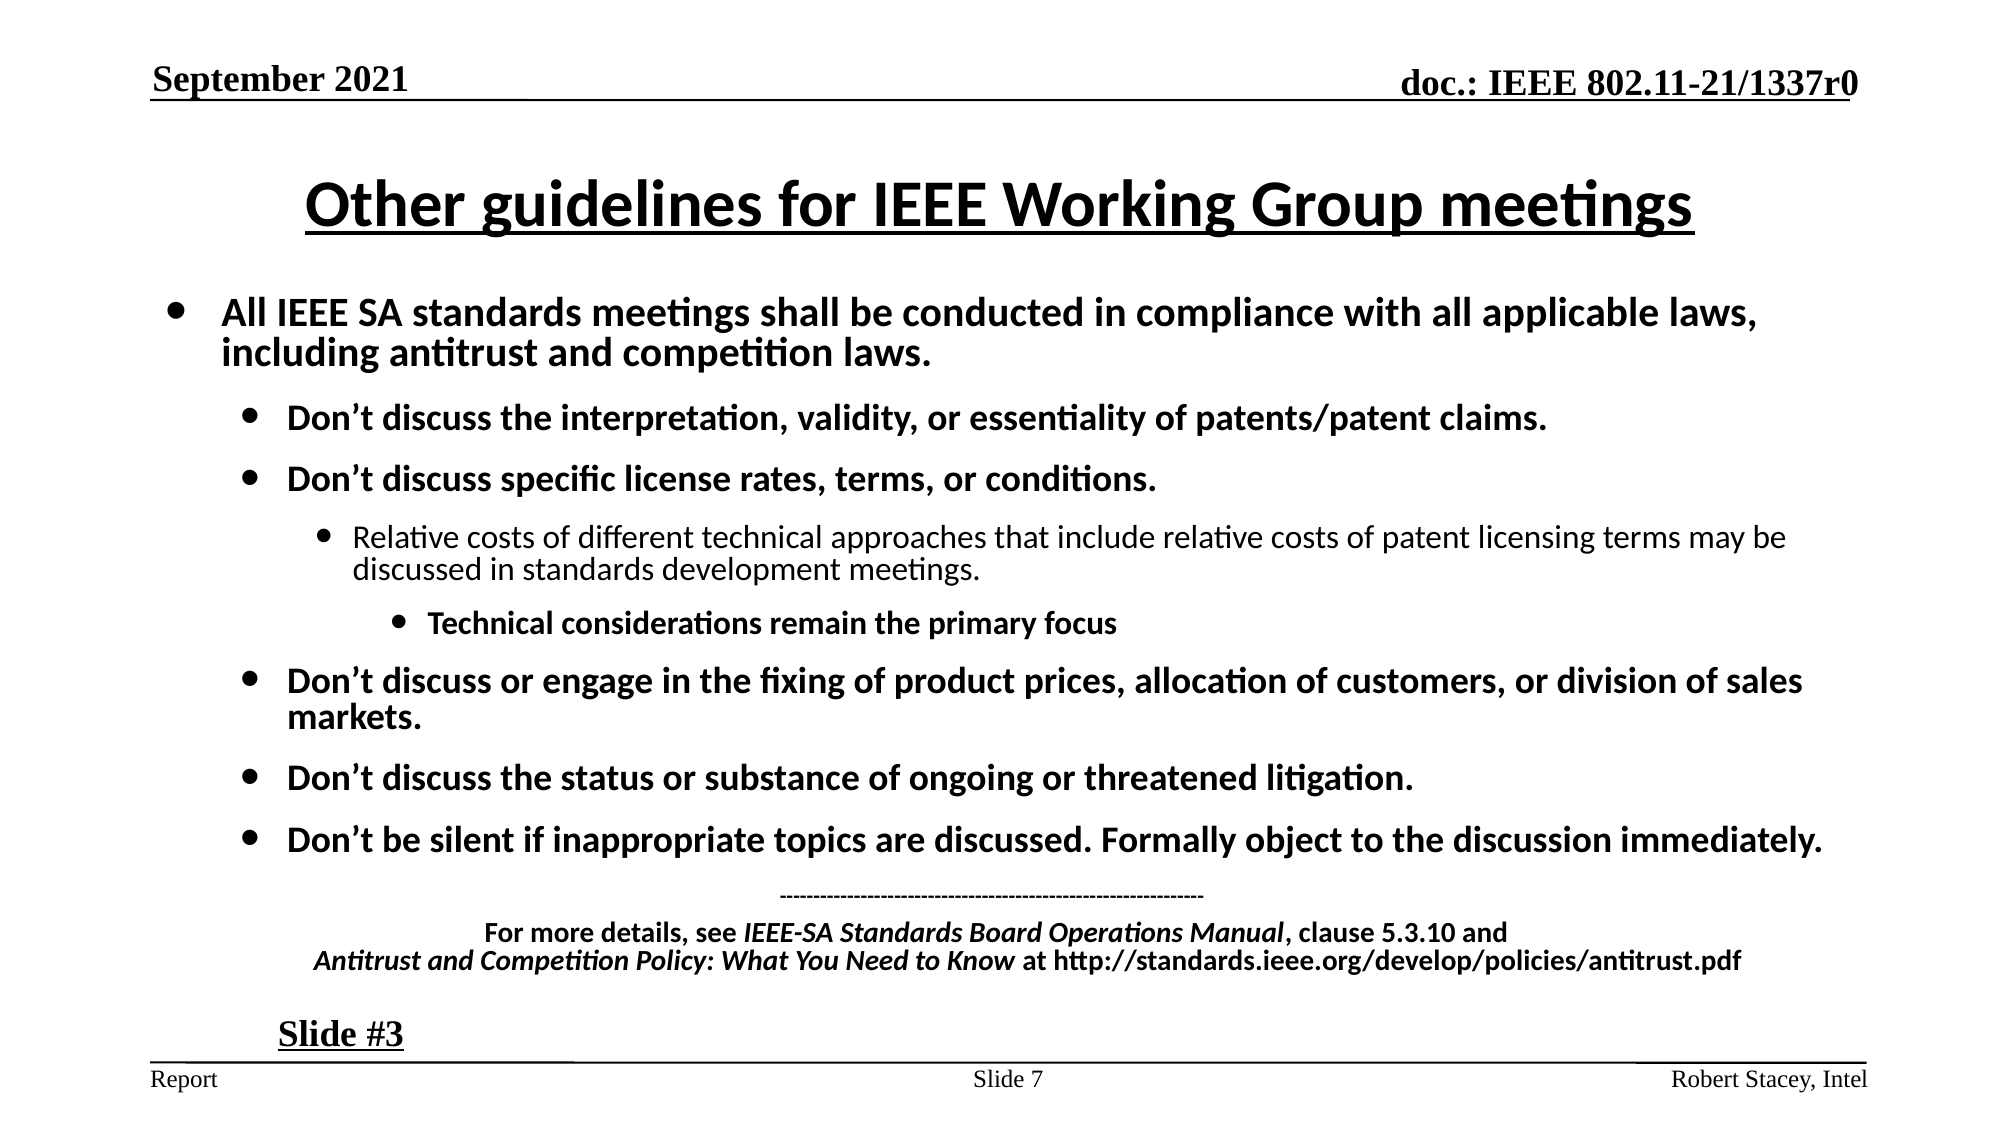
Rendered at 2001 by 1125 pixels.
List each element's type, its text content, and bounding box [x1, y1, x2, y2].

footer Robert Stacey, Intel [1171, 1061, 1869, 1093]
title Other guidelines for IEEE Working Group meetings [149, 112, 1850, 286]
list All IEEE SA standards meetings shall be conducted in compliance with all applicable laws, including antitrust and competition laws. Don’t discuss the interpretation, validity, or essentiality of patents/patent claims. Don’t discuss specific license rates, terms, or conditions. Relative costs of different technical approaches that include relative costs of patent licensing terms may be discussed in standards development meetings. Technical considerations remain the primary focus Don’t discuss or engage in the fixing of product prices, allocation of customers, or division of sales markets. Don’t discuss the status or substance of ongoing or threatened litigation. Don’t be silent if inappropriate topics are discussed. Formally object to the discussion immediately. --------------------------------------------------------------- For more details, see IEEE-SA Standards Board Operations Manual, clause 5.3.10 and Antitrust and Competition Policy: What You Need to Know at http://standards.ieee.org/develop/policies/antitrust.pdf [149, 286, 1850, 1000]
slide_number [152, 54, 563, 100]
slide_number Slide 7 [950, 1061, 1067, 1123]
text_box Slide #3 [263, 1001, 420, 1062]
